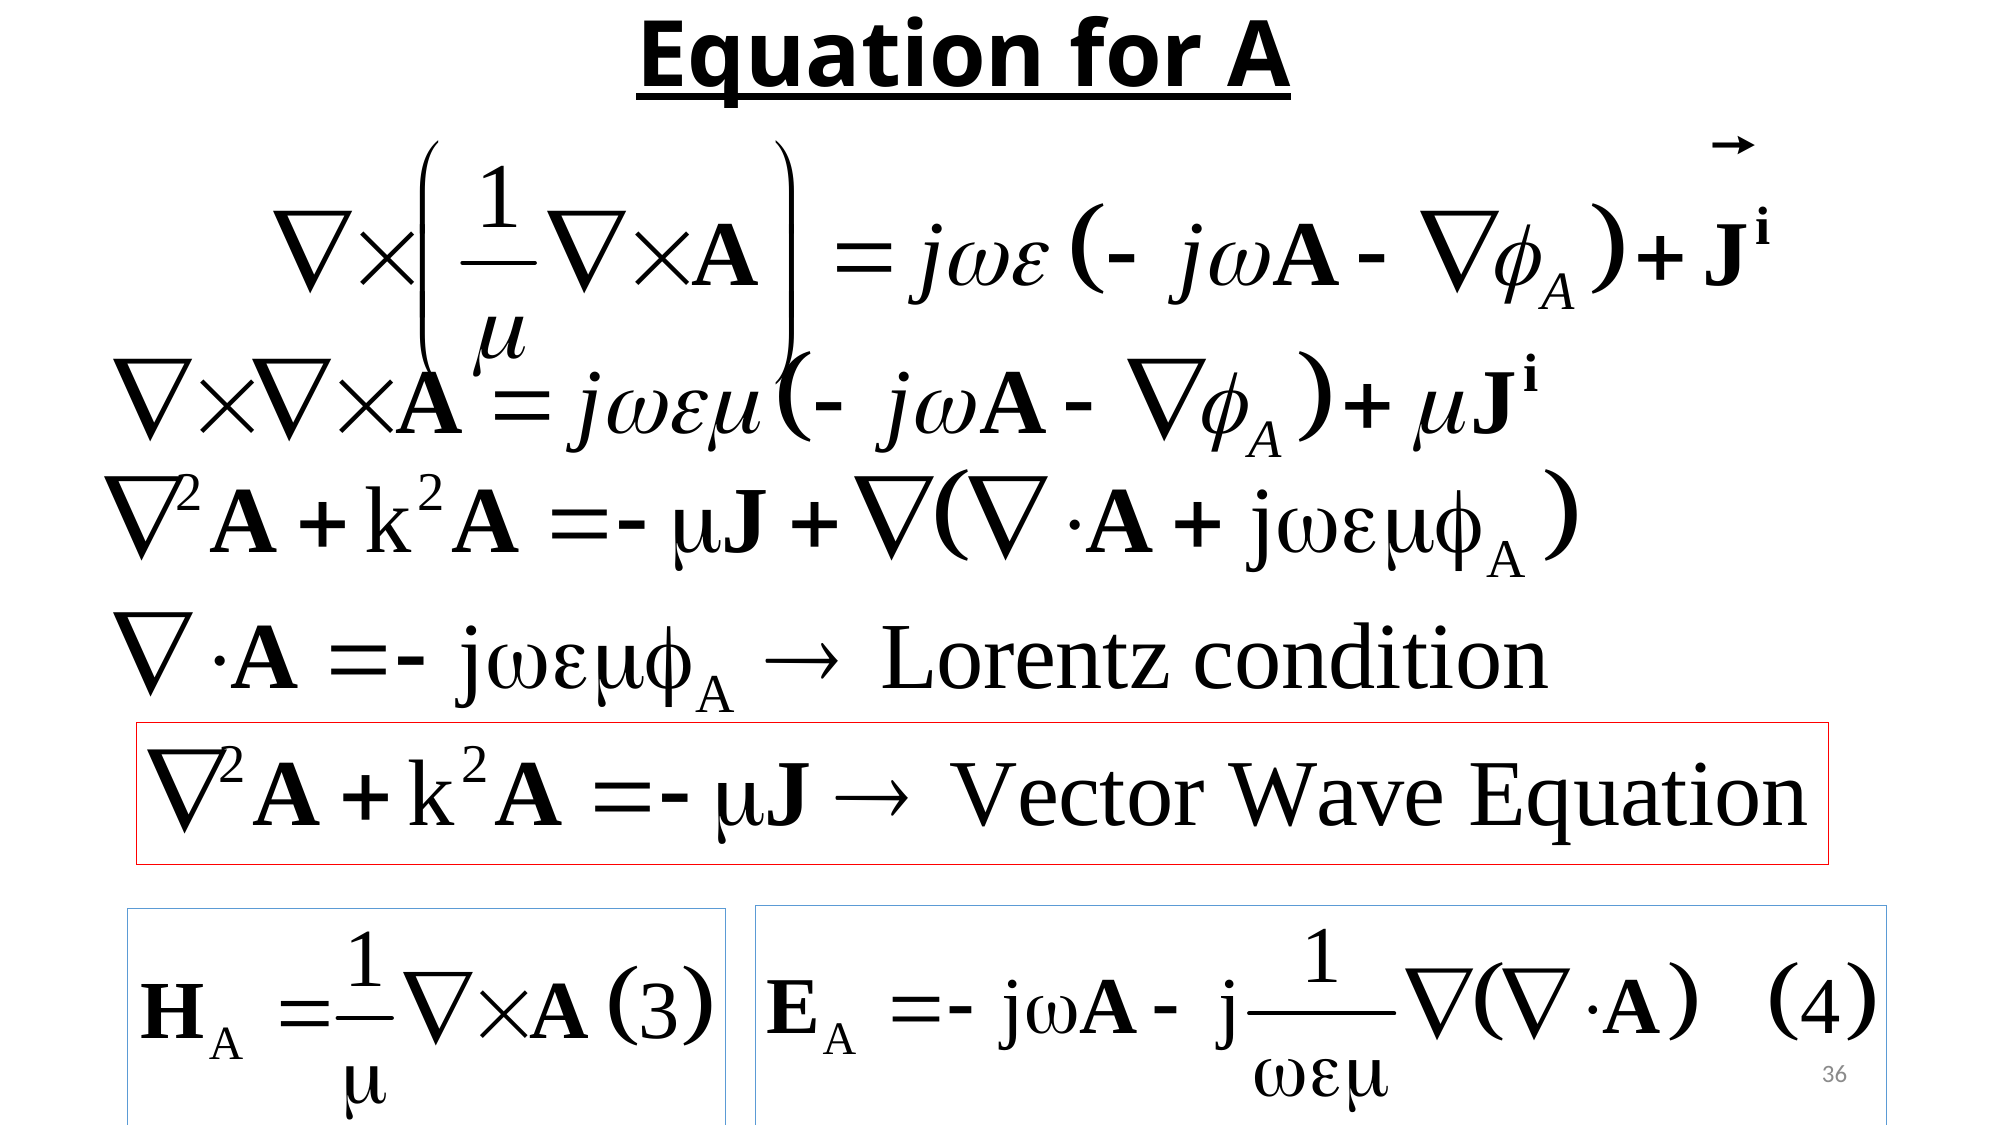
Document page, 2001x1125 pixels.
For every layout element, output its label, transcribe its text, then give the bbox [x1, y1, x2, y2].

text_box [102, 593, 1566, 736]
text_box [755, 905, 1887, 1125]
title Equation for A [101, 0, 1827, 114]
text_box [92, 450, 1589, 608]
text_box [127, 908, 726, 1125]
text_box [136, 722, 1829, 865]
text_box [102, 325, 1560, 488]
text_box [261, 123, 1790, 402]
